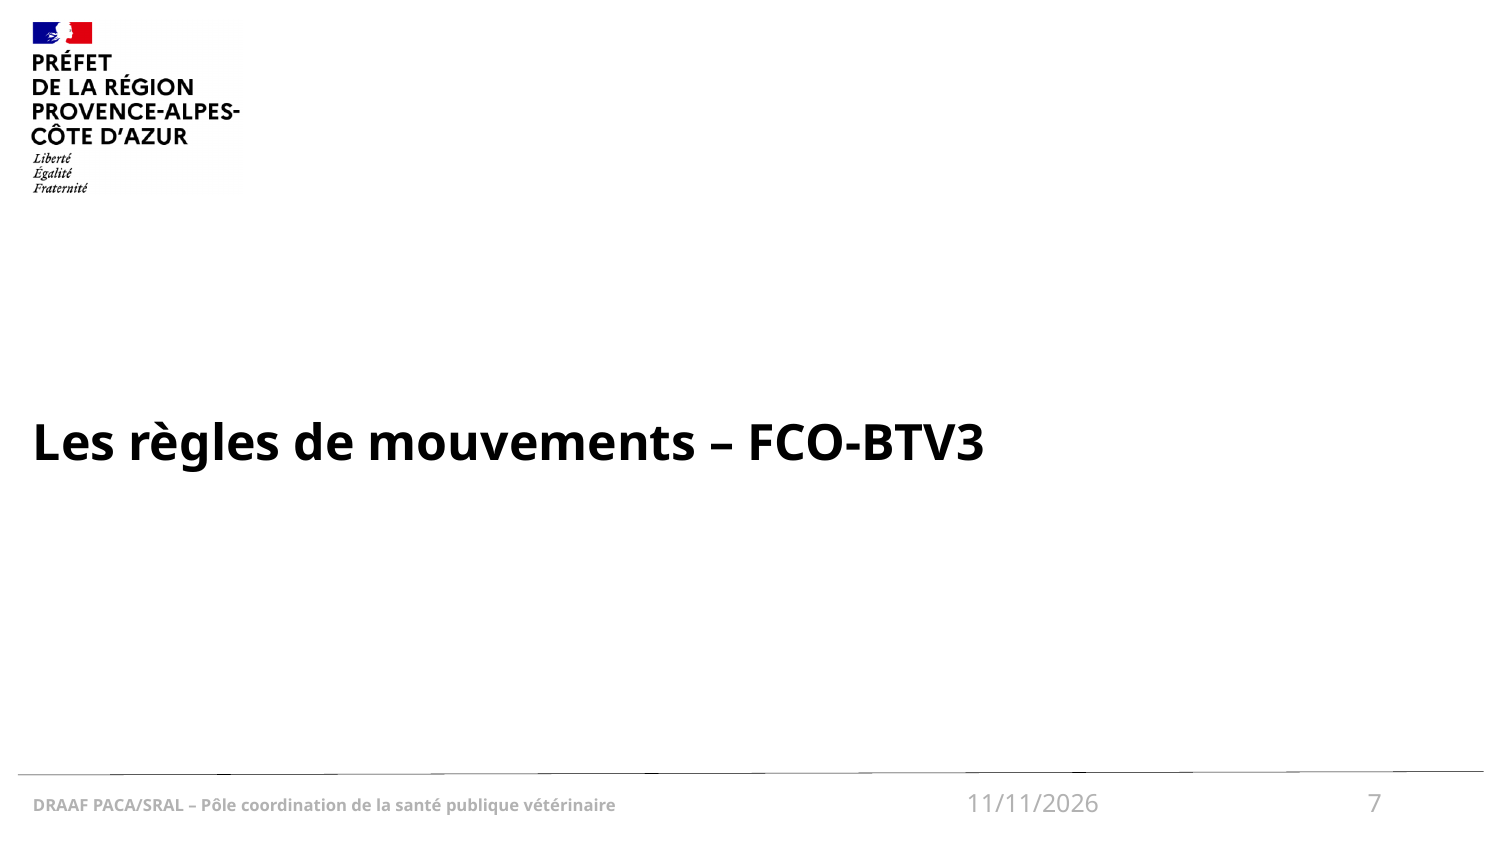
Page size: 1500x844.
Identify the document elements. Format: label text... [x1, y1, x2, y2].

title Les règles de mouvements – FCO-BTV3 [17, 362, 1106, 526]
footer DRAAF PACA/SRAL – Pôle coordination de la santé publique vétérinaire [17, 784, 637, 830]
picture [30, 19, 243, 195]
slide_number 7 [1303, 782, 1397, 828]
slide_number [951, 782, 1116, 828]
